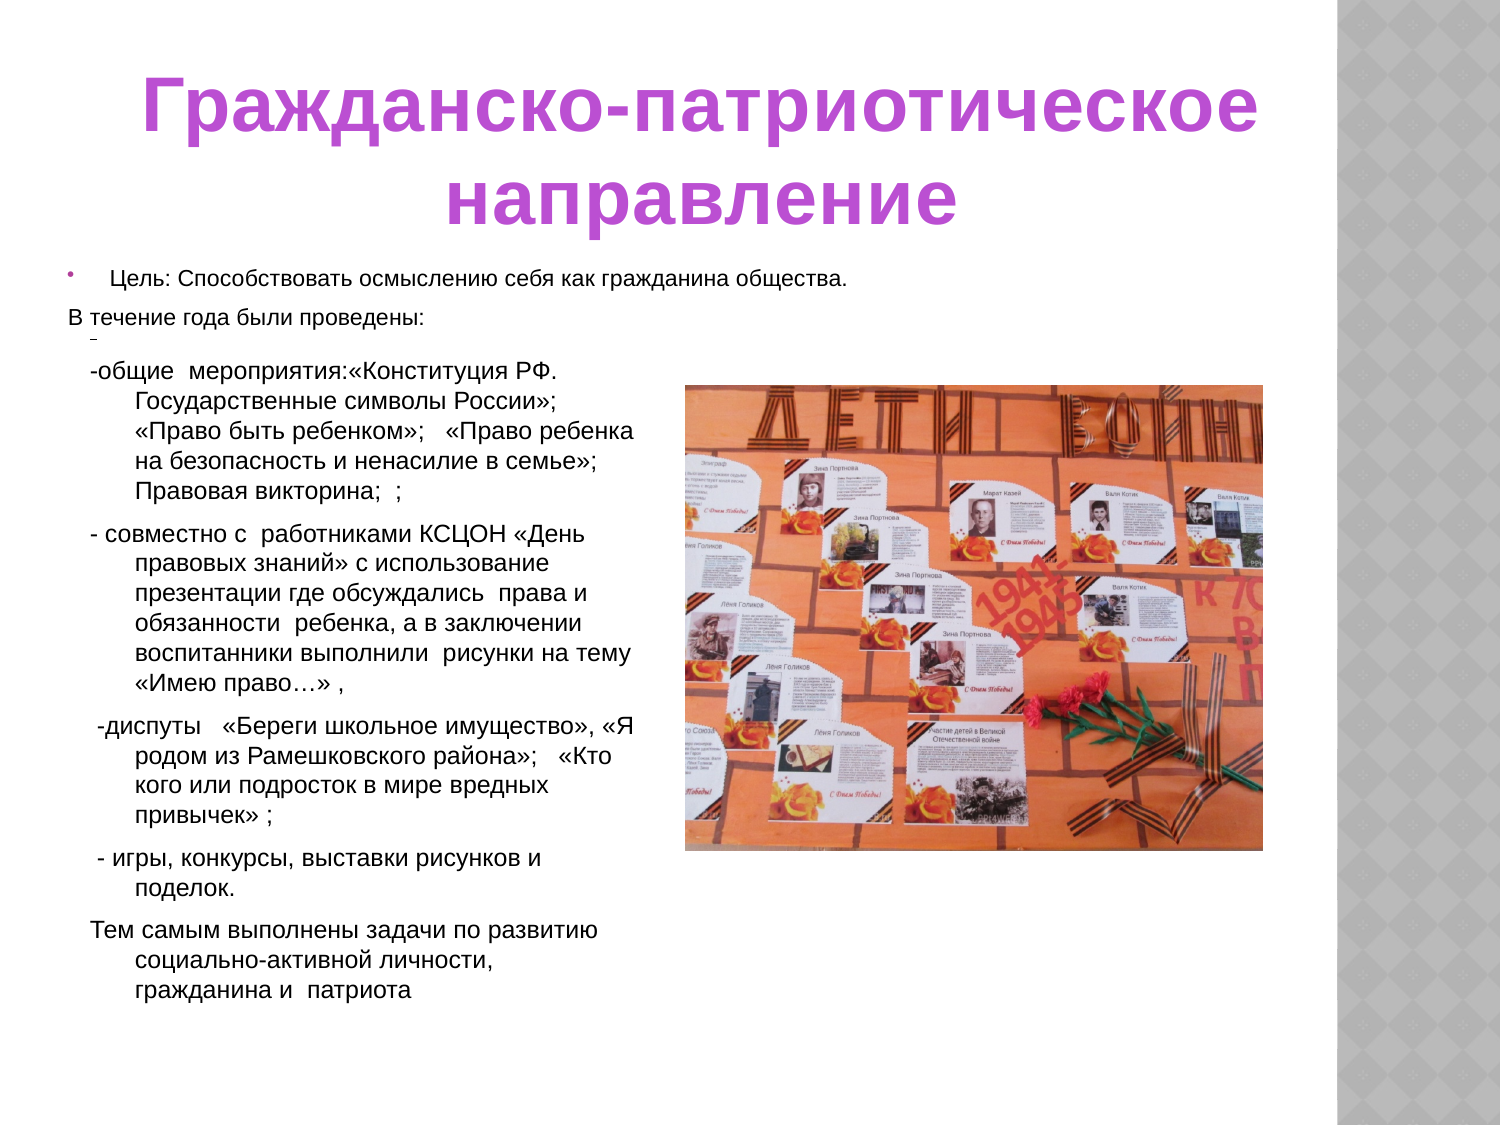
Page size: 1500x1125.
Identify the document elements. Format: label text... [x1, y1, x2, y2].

title Гражданско-патриотическое направление [75, 52, 1329, 240]
list Цель: Способствовать осмыслению себя как гражданина общества. В течение года были проведены: [53, 255, 1247, 338]
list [684, 384, 1264, 851]
list -общие мероприятия:«Конституция РФ. Государственные символы России»; «Право быть ребенком»; «Право ребенка на безопасность и ненасилие в семье»; Правовая викторина; ; - совместно с работниками КСЦОН «День правовых знаний» с использование презентации где обсуждались права и обязанности ребенка, а в заключении воспитанники выполнили рисунки на тему «Имею право…» , -диспуты «Береги школьное имущество», «Я родом из Рамешковского района»; «Кто кого или подросток в мире вредных привычек» ; - игры, конкурсы, выставки рисунков и поделок. Тем самым выполнены задачи по развитию социально-активной личности, гражданина и патриота [75, 338, 653, 1083]
